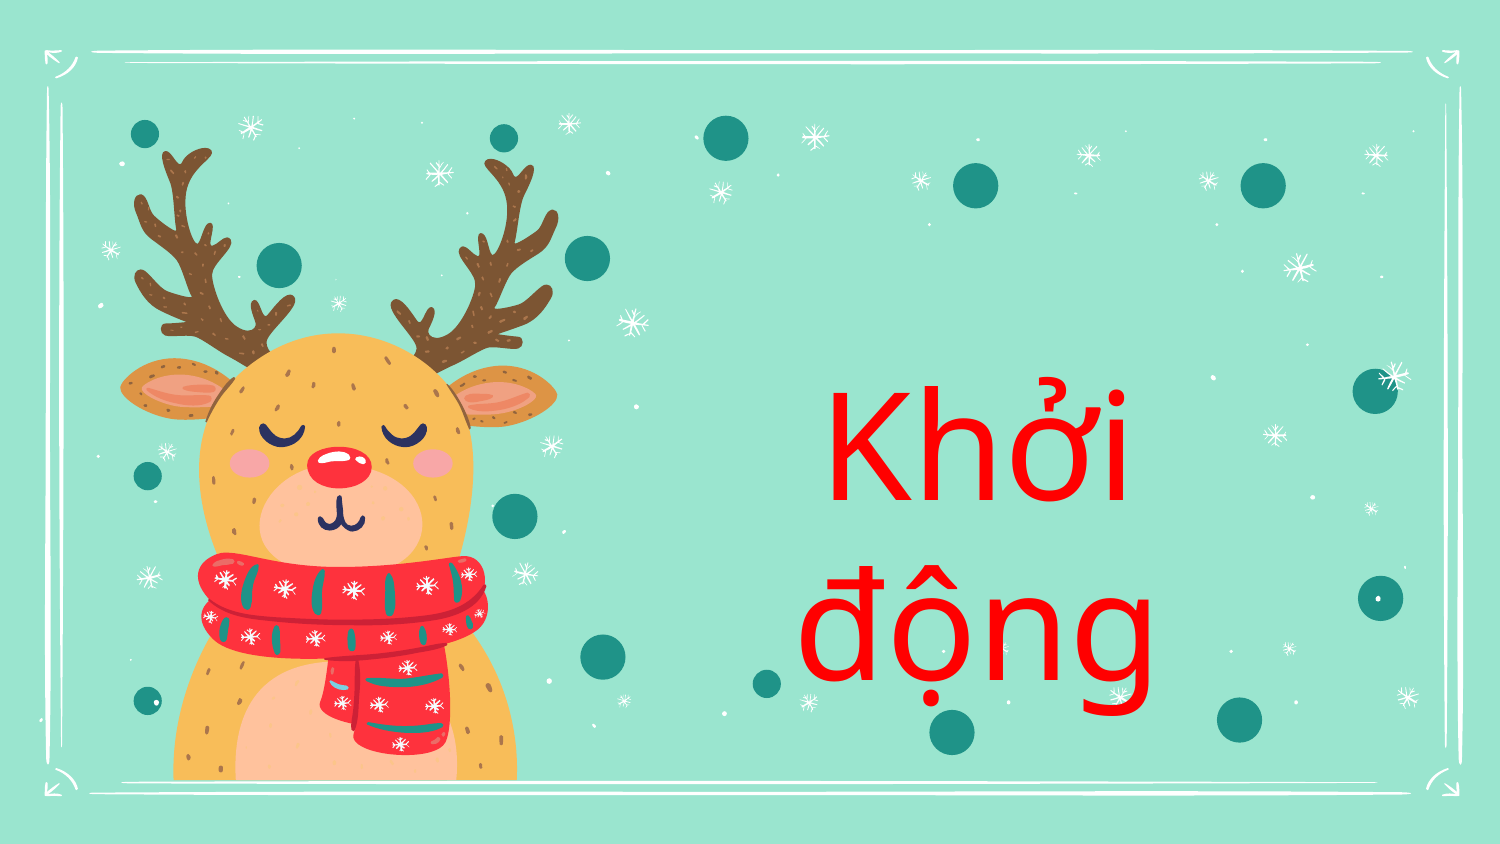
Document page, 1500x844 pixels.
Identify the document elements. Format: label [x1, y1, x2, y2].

text_box [38, 49, 1465, 797]
